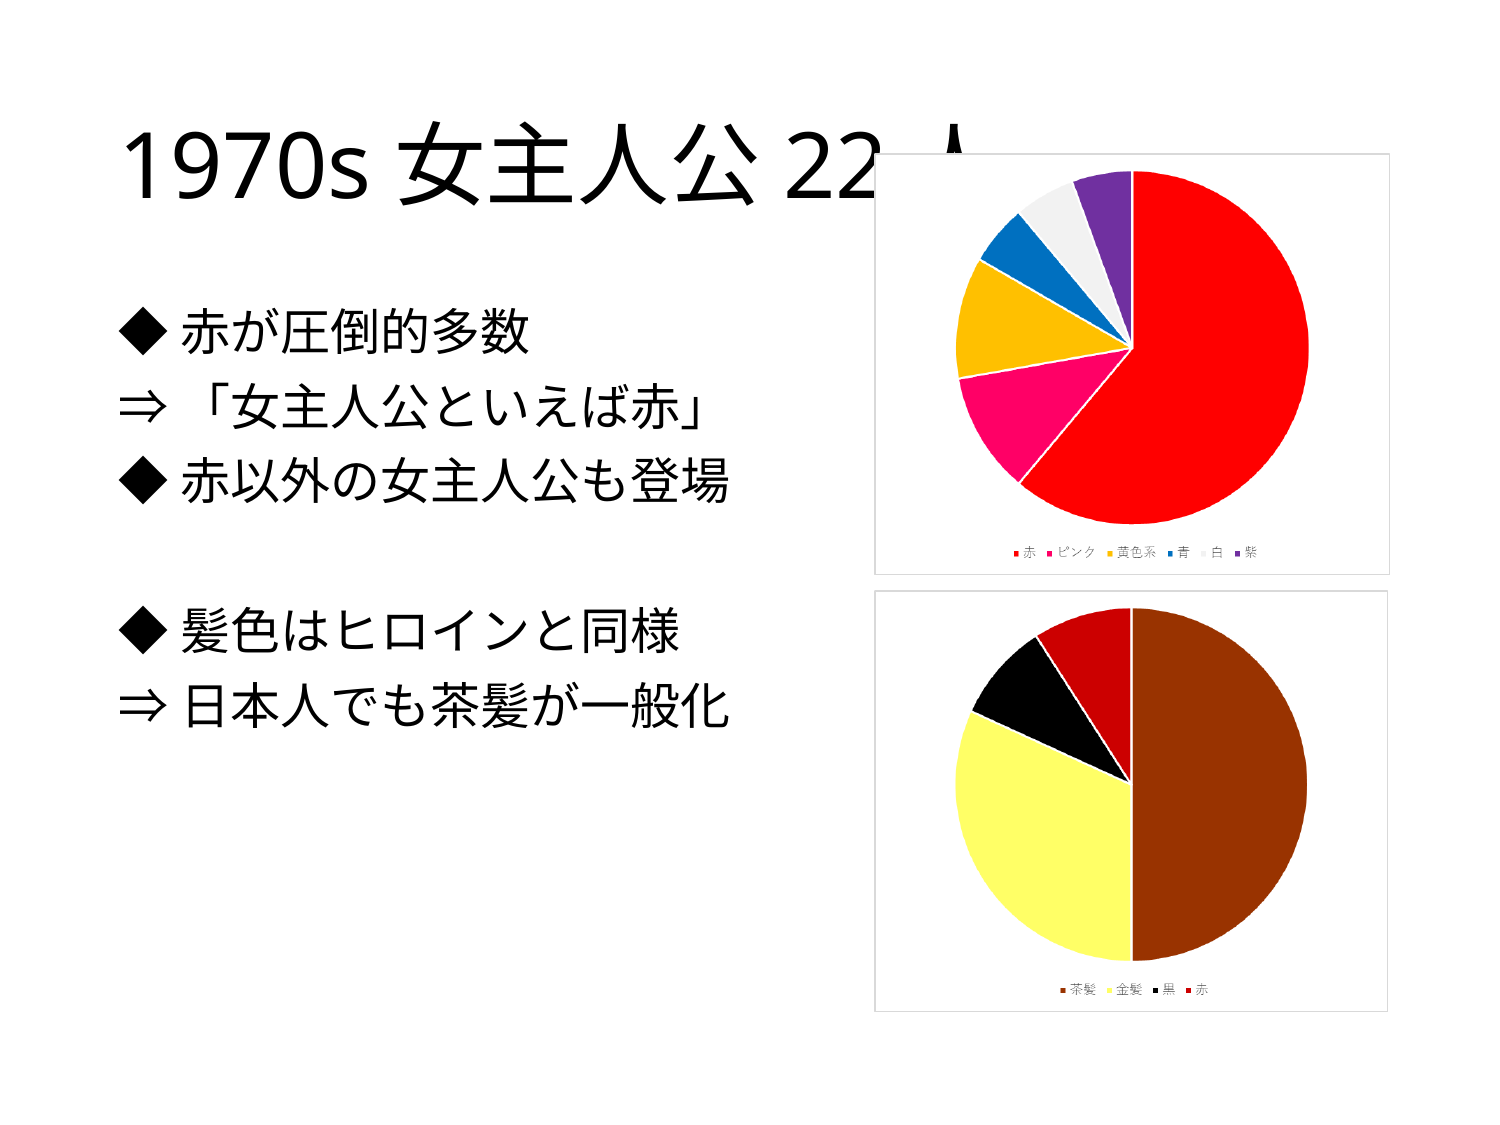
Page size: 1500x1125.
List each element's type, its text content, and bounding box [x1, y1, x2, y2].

picture [873, 153, 1390, 575]
picture [873, 590, 1388, 1012]
list ◆赤が圧倒的多数 ⇒「女主人公といえば赤」 ◆赤以外の女主人公も登場 ◆髪色はヒロインと同様 ⇒日本人でも茶髪が一般化 [103, 299, 1397, 1014]
title 1970s女主人公22人 [103, 59, 1397, 278]
